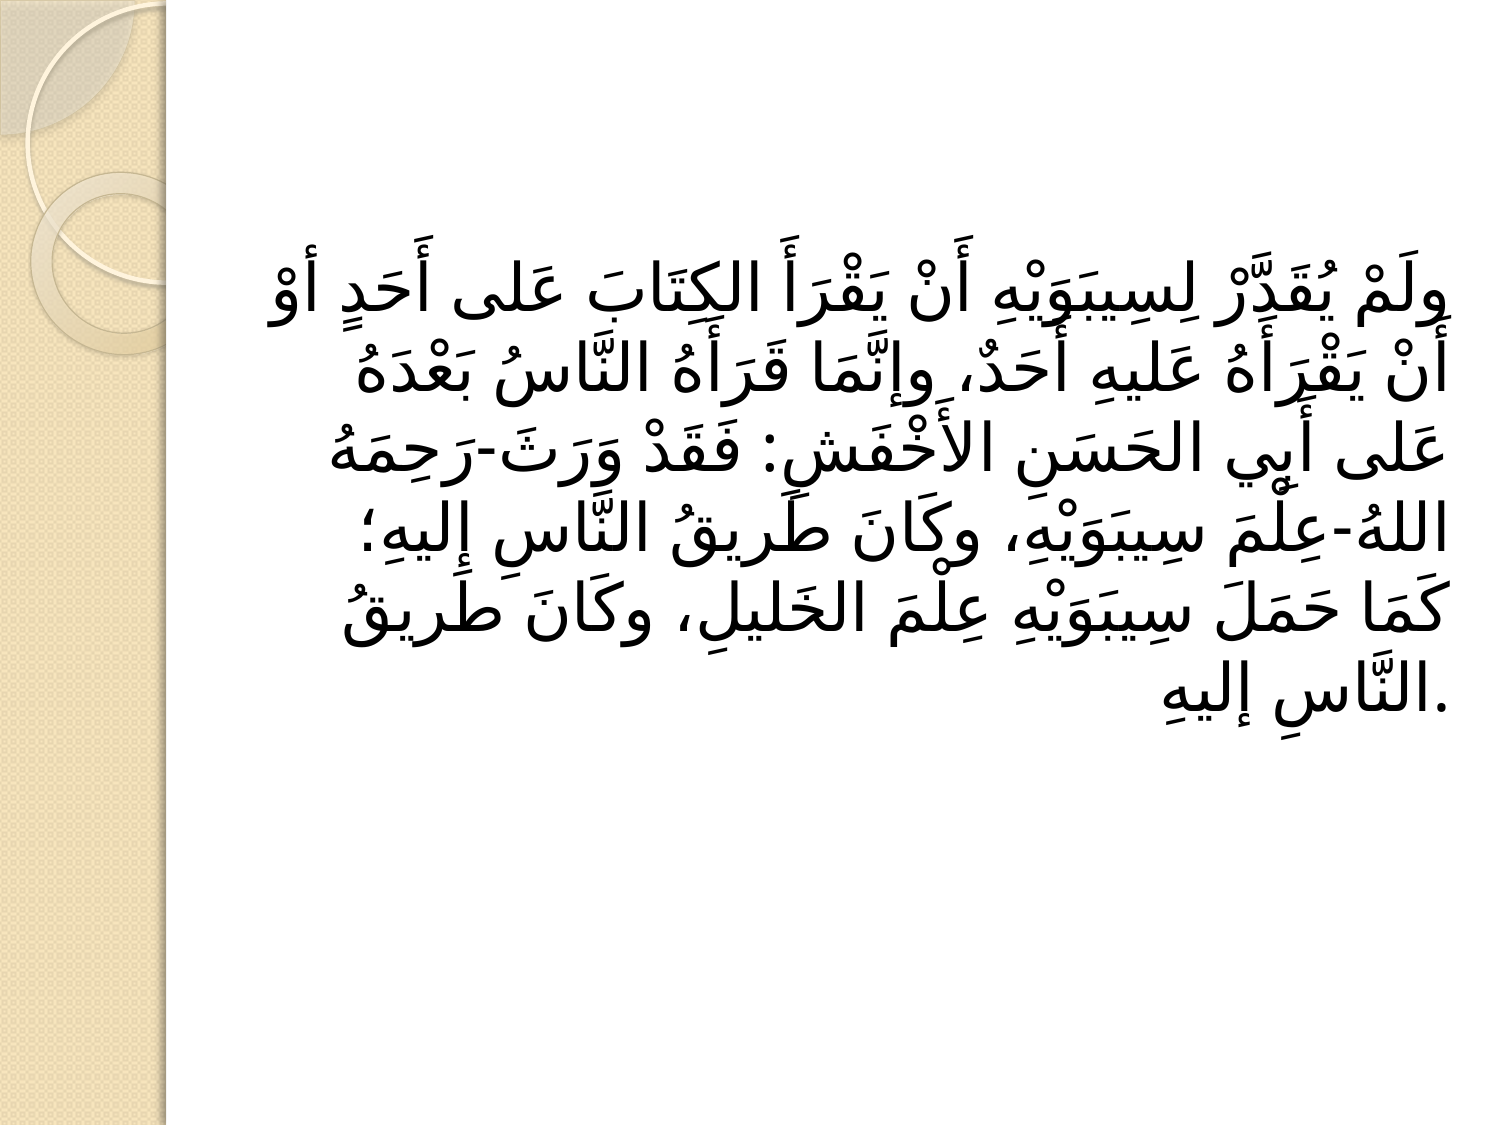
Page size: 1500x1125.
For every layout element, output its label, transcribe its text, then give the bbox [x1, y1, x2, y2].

list ولَمْ يُقَدَّرْ لِسِيبَوَيْهِ أَنْ يَقْرَأَ الكِتَابَ عَلى أَحَدٍ أوْ أَنْ يَقْرَأَهُ عَليهِ أَحَدٌ، وإنَّمَا قَرَأَهُ النَّاسُ بَعْدَهُ عَلى أَبِي الحَسَنِ الأَخْفَشِ: فَقَدْ وَرَثَ-رَحِمَهُ اللهُ-عِلْمَ سِيبَوَيْهِ، وكَانَ طَريقُ النَّاسِ إليهِ؛ كَمَا حَمَلَ سِيبَوَيْهِ عِلْمَ الخَليلِ، وكَانَ طَريقُ النَّاسِ إليهِ. [235, 237, 1466, 1025]
